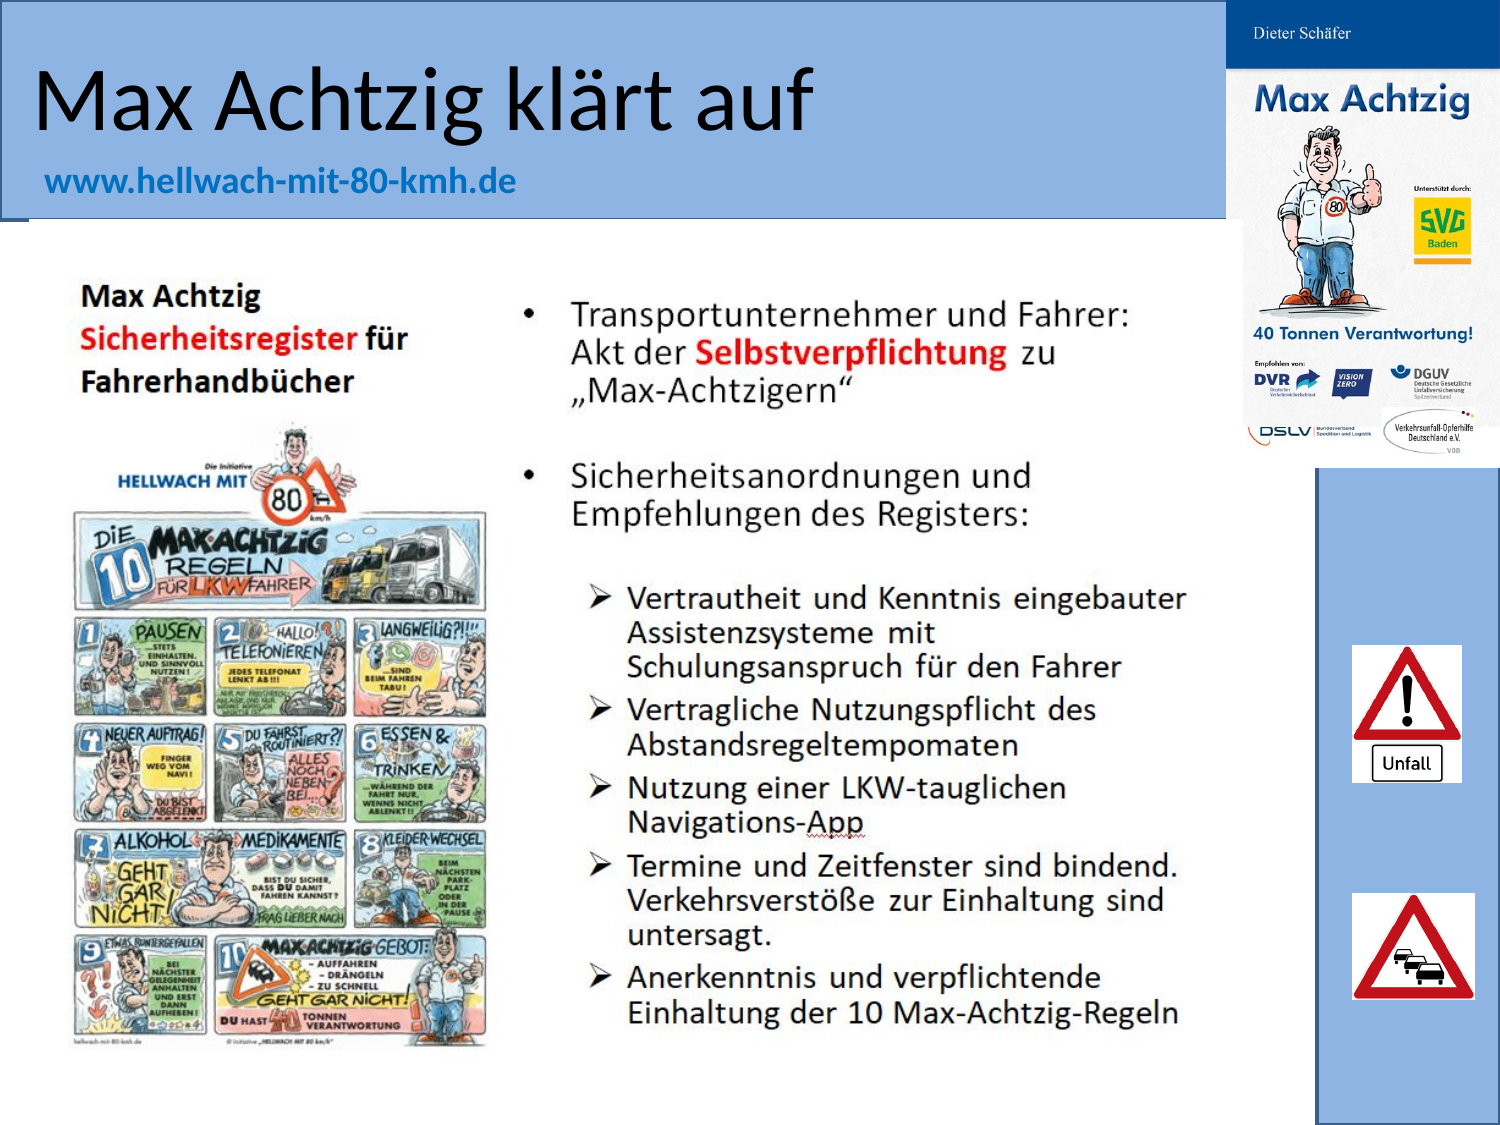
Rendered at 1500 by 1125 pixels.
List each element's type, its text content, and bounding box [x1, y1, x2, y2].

picture [1226, 0, 1500, 469]
text_box [1315, 476, 1500, 1125]
picture [1352, 644, 1462, 784]
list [29, 219, 1243, 1125]
text_box [0, 0, 1221, 222]
text_box www.hellwach-mit-80-kmh.de [29, 148, 621, 209]
picture [1352, 893, 1475, 1000]
title Max Achtzig klärt auf [17, 0, 1224, 188]
